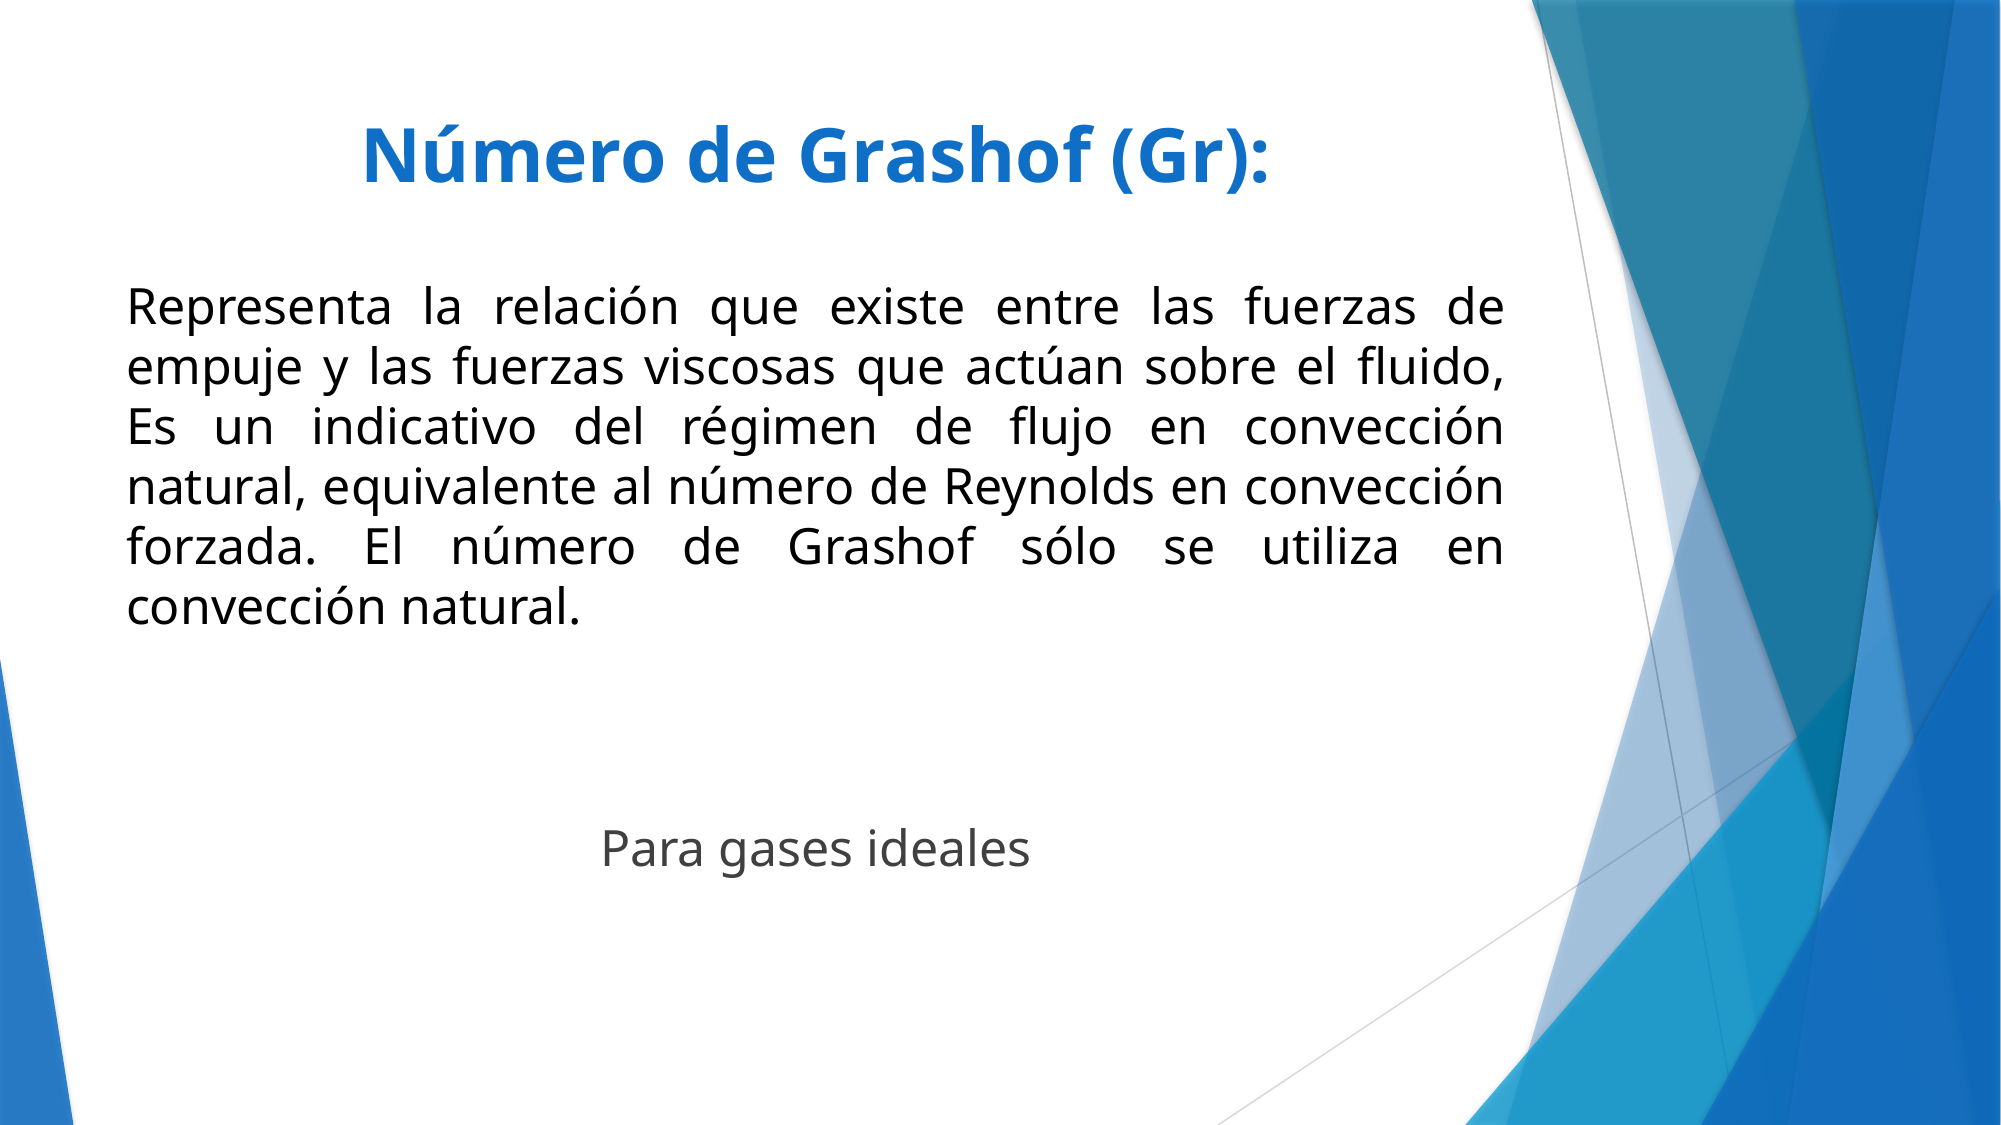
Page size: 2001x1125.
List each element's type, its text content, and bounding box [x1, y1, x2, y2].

title Número de Grashof (Gr): [111, 99, 1522, 317]
